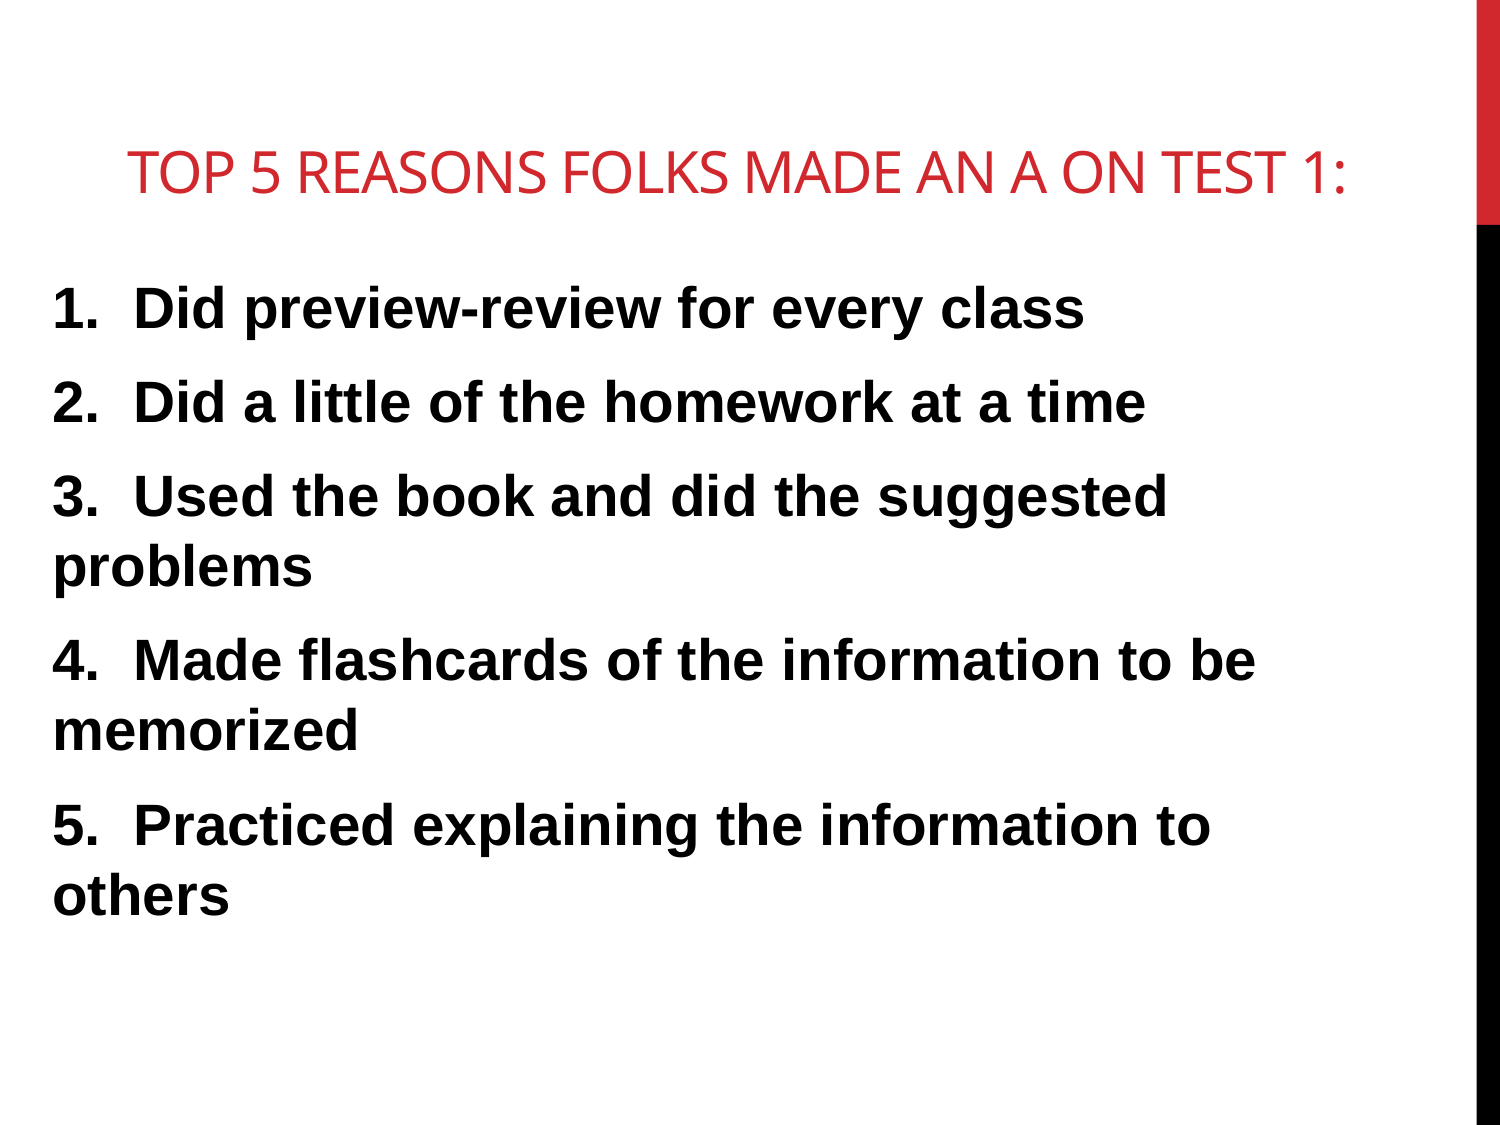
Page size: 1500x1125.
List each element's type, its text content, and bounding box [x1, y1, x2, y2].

list 1. Did preview-review for every class 2. Did a little of the homework at a time 3. Used the book and did the suggested problems 4. Made flashcards of the information to be memorized 5. Practiced explaining the information to others [37, 262, 1363, 938]
title Top 5 Reasons Folks Made an A on Test 1: [37, 24, 1438, 213]
